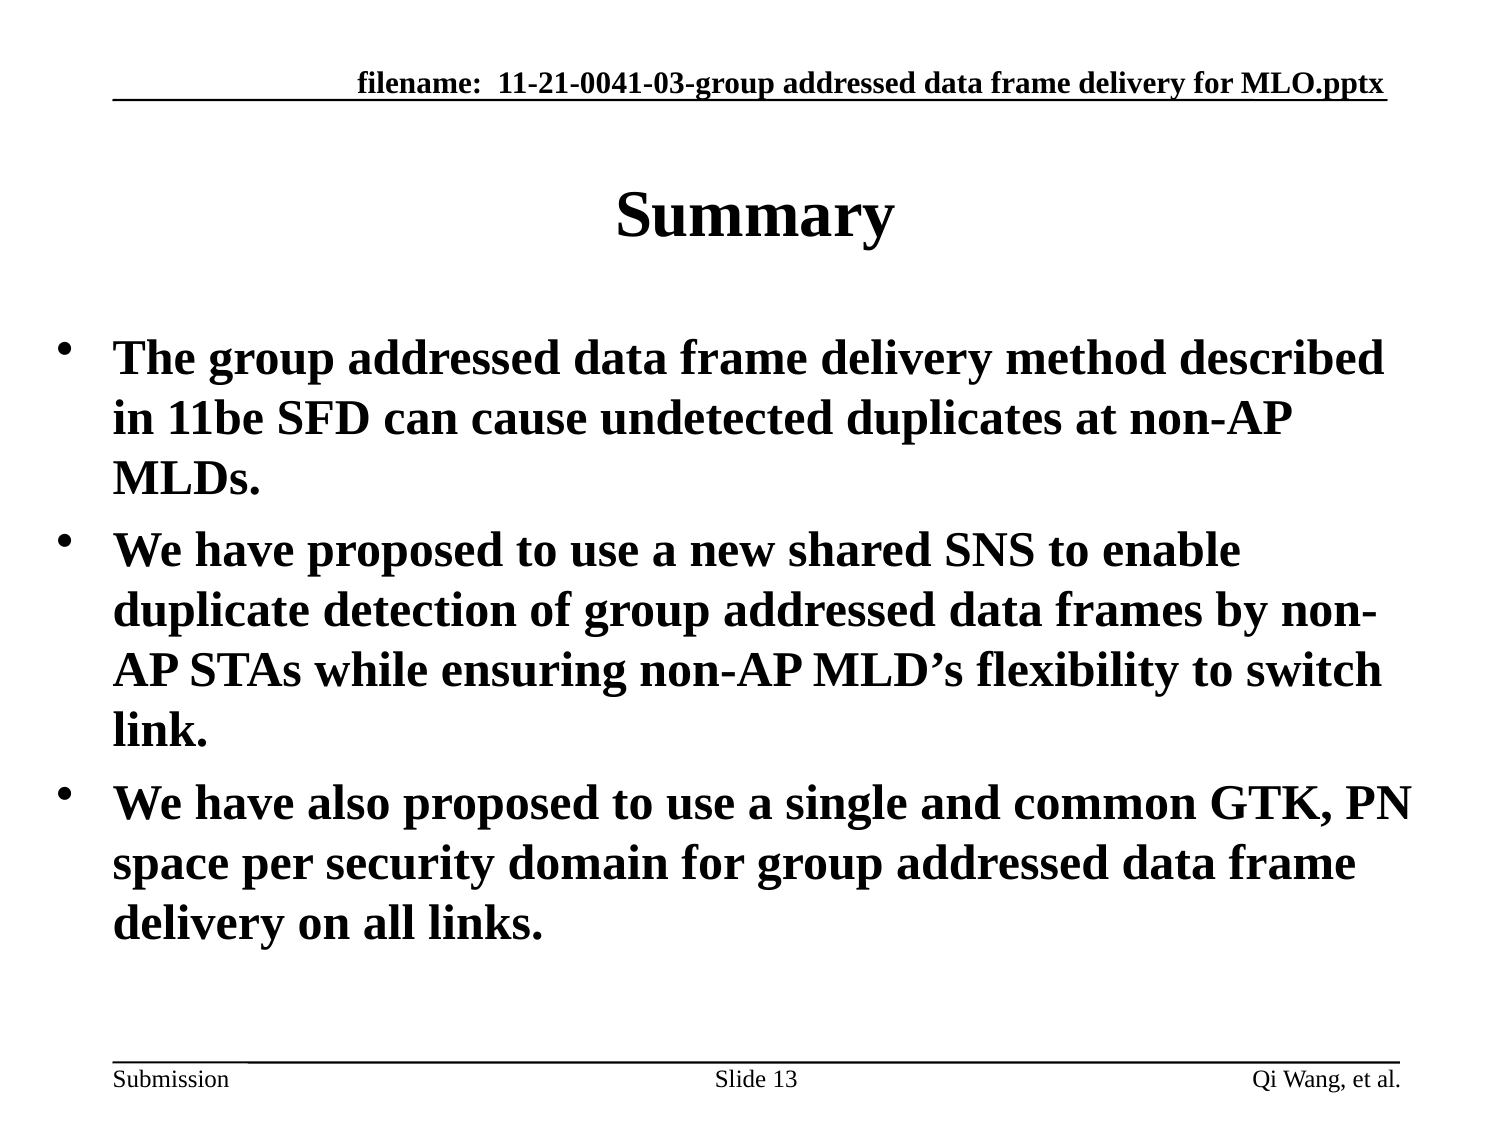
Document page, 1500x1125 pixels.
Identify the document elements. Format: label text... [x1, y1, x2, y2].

footer Qi Wang, et al. [1243, 1062, 1402, 1093]
slide_number Slide 13 [712, 1062, 800, 1093]
title Summary [76, 162, 1436, 256]
list The group addressed data frame delivery method described in 11be SFD can cause undetected duplicates at non-AP MLDs. We have proposed to use a new shared SNS to enable duplicate detection of group addressed data frames by non-AP STAs while ensuring non-AP MLD’s flexibility to switch link. We have also proposed to use a single and common GTK, PN space per security domain for group addressed data frame delivery on all links. [41, 256, 1437, 1002]
